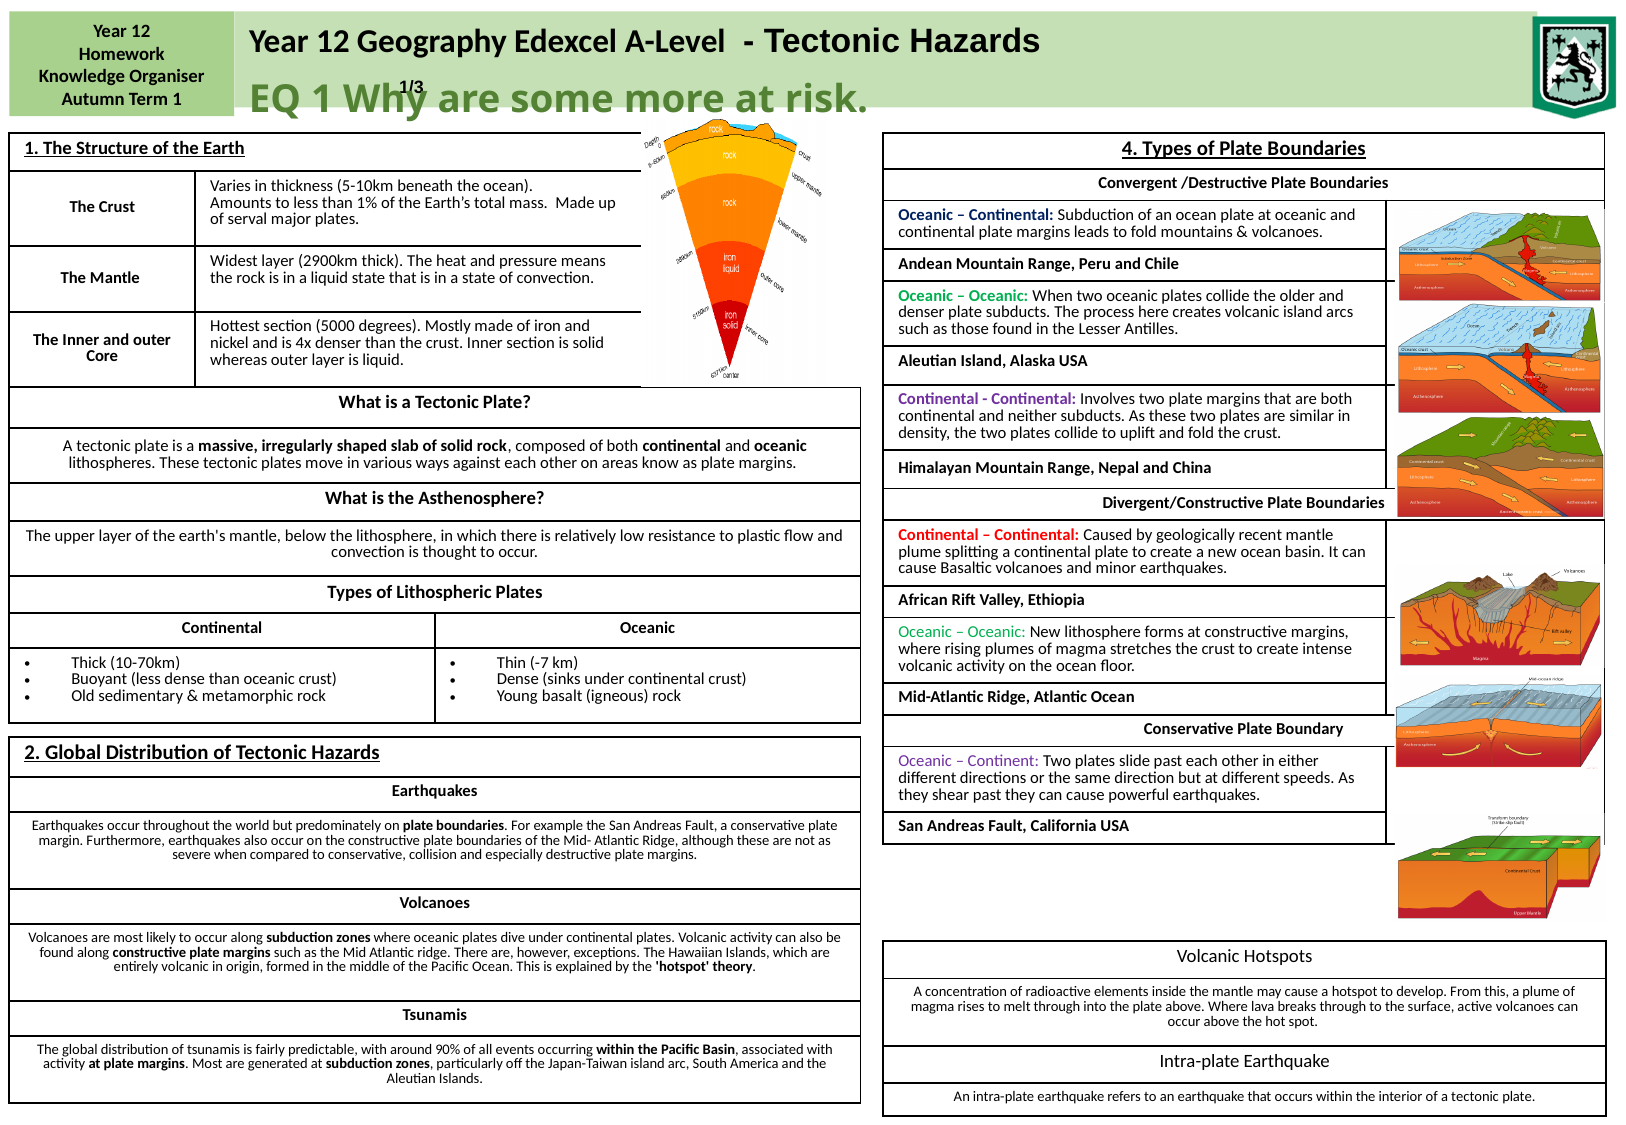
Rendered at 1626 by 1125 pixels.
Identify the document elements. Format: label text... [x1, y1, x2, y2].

table_cell Tsunamis [10, 1002, 860, 1035]
table_cell Divergent/Constructive Plate Boundaries [884, 489, 1394, 519]
table_cell Continental - Continental: Involves two plate margins that are both continental and neither subducts. As these two plates are similar in density, the two plates collide to uplift and fold the crust. [884, 386, 1385, 449]
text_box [1394, 209, 1605, 922]
table_cell Earthquakes occur throughout the world but predominately on plate boundaries. For example the San Andreas Fault, a conservative plate margin. Furthermore, earthquakes also occur on the constructive plate boundaries of the Mid- Atlantic Ridge, although these are not as severe when compared to conservative, collision and especially destructive plate margins. [10, 813, 860, 888]
table_cell The Inner and outer Core [10, 313, 194, 386]
picture [641, 114, 827, 387]
table_header Types of Lithospheric Plates [10, 576, 860, 612]
table_cell Thick (10-70km) Buoyant (less dense than oceanic crust) Old sedimentary & metamorphic rock [10, 649, 434, 722]
table_cell [1387, 618, 1394, 714]
table_cell Andean Mountain Range, Peru and Chile [884, 250, 1385, 280]
table_cell Oceanic – Continent: Two plates slide past each other in either different directions or the same direction but at different speeds. As they shear past they can cause powerful earthquakes. [884, 747, 1385, 811]
table_cell Mid-Atlantic Ridge, Atlantic Ocean [884, 684, 1385, 714]
table_header What is the Asthenosphere? [10, 484, 860, 520]
table_cell Conservative Plate Boundary [884, 716, 1394, 746]
table_cell The upper layer of the earth's mantle, below the lithosphere, in which there is relatively low resistance to plastic flow and convection is thought to occur. [10, 522, 860, 575]
table_cell The global distribution of tsunamis is fairly predictable, with around 90% of all events occurring within the Pacific Basin, associated with activity at plate margins. Most are generated at subduction zones, particularly off the Japan-Taiwan island arc, South America and the Aleutian Islands. [10, 1037, 860, 1102]
table_cell [1387, 521, 1394, 617]
table_header 1. The Structure of the Earth [10, 134, 641, 170]
table_cell Thin (-7 km) Dense (sinks under continental crust) Young basalt (igneous) rock [436, 649, 860, 722]
table_cell Varies in thickness (5-10km beneath the ocean). Amounts to less than 1% of the Earth’s total mass. Made up of serval major plates. [196, 172, 641, 245]
table_cell A tectonic plate is a massive, irregularly shaped slab of solid rock, composed of both continental and oceanic lithospheres. These tectonic plates move in various ways against each other on areas know as plate margins. [10, 429, 860, 482]
table_cell Volcanoes are most likely to occur along subduction zones where oceanic plates dive under continental plates. Volcanic activity can also be found along constructive plate margins such as the Mid Atlantic ridge. There are, however, exceptions. The Hawaiian Islands, which are entirely volcanic in origin, formed in the middle of the Pacific Ocean. This is explained by the 'hotspot' theory. [10, 925, 860, 1000]
table_cell [1387, 282, 1394, 384]
table_cell A concentration of radioactive elements inside the mantle may cause a hotspot to develop. From this, a plume of magma rises to melt through into the plate above. Where lava breaks through to the surface, active volcanoes can occur above the hot spot. [884, 979, 1605, 1045]
table_cell Volcanoes [10, 890, 860, 923]
picture [1520, 11, 1625, 123]
table_cell The Crust [10, 172, 194, 245]
table_header Volcanic Hotspots [884, 942, 1605, 978]
table_header What is a Tectonic Plate? [10, 388, 860, 427]
table_cell An intra-plate earthquake refers to an earthquake that occurs within the interior of a tectonic plate. [884, 1084, 1605, 1115]
table_cell [1387, 386, 1394, 488]
table_header 2. Global Distribution of Tectonic Hazards [10, 738, 860, 776]
table_header Intra-plate Earthquake [884, 1047, 1605, 1082]
table_cell Convergent /Destructive Plate Boundaries [884, 170, 1604, 200]
table_cell Oceanic – Oceanic: When two oceanic plates collide the older and denser plate subducts. The process here creates volcanic island arcs such as those found in the Lesser Antilles. [884, 282, 1385, 345]
table_header 4. Types of Plate Boundaries [884, 134, 1604, 168]
table_cell Hottest section (5000 degrees). Mostly made of iron and nickel and is 4x denser than the crust. Inner section is solid whereas outer layer is liquid. [196, 313, 641, 386]
table_cell Widest layer (2900km thick). The heat and pressure means the rock is in a liquid state that is in a state of convection. [196, 247, 641, 311]
table_cell [1387, 201, 1604, 280]
text_box Year 12 Geography Edexcel A-Level - Tectonic Hazards 1/3 [234, 11, 1520, 108]
table_cell Aleutian Island, Alaska USA [884, 347, 1385, 384]
table_cell Continental – Continental: Caused by geologically recent mantle plume splitting a continental plate to create a new ocean basin. It can cause Basaltic volcanoes and minor earthquakes. [884, 521, 1385, 585]
text_box Year 12 Homework Knowledge Organiser Autumn Term 1 [9, 11, 234, 117]
text_box EQ 1 Why are some more at risk. [234, 67, 1130, 128]
table_cell Oceanic – Continental: Subduction of an ocean plate at oceanic and continental plate margins leads to fold mountains & volcanoes. [884, 201, 1385, 248]
table_cell San Andreas Fault, California USA [884, 813, 1385, 843]
table_cell The Mantle [10, 247, 194, 311]
table_cell Oceanic – Oceanic: New lithosphere forms at constructive margins, where rising plumes of magma stretches the crust to create intense volcanic activity on the ocean floor. [884, 618, 1385, 682]
table_cell Continental [10, 614, 434, 647]
table_cell Oceanic [436, 614, 860, 647]
table_cell Earthquakes [10, 778, 860, 811]
table_cell [1387, 747, 1394, 843]
table_cell African Rift Valley, Ethiopia [884, 587, 1385, 617]
table_cell Himalayan Mountain Range, Nepal and China [884, 451, 1385, 488]
